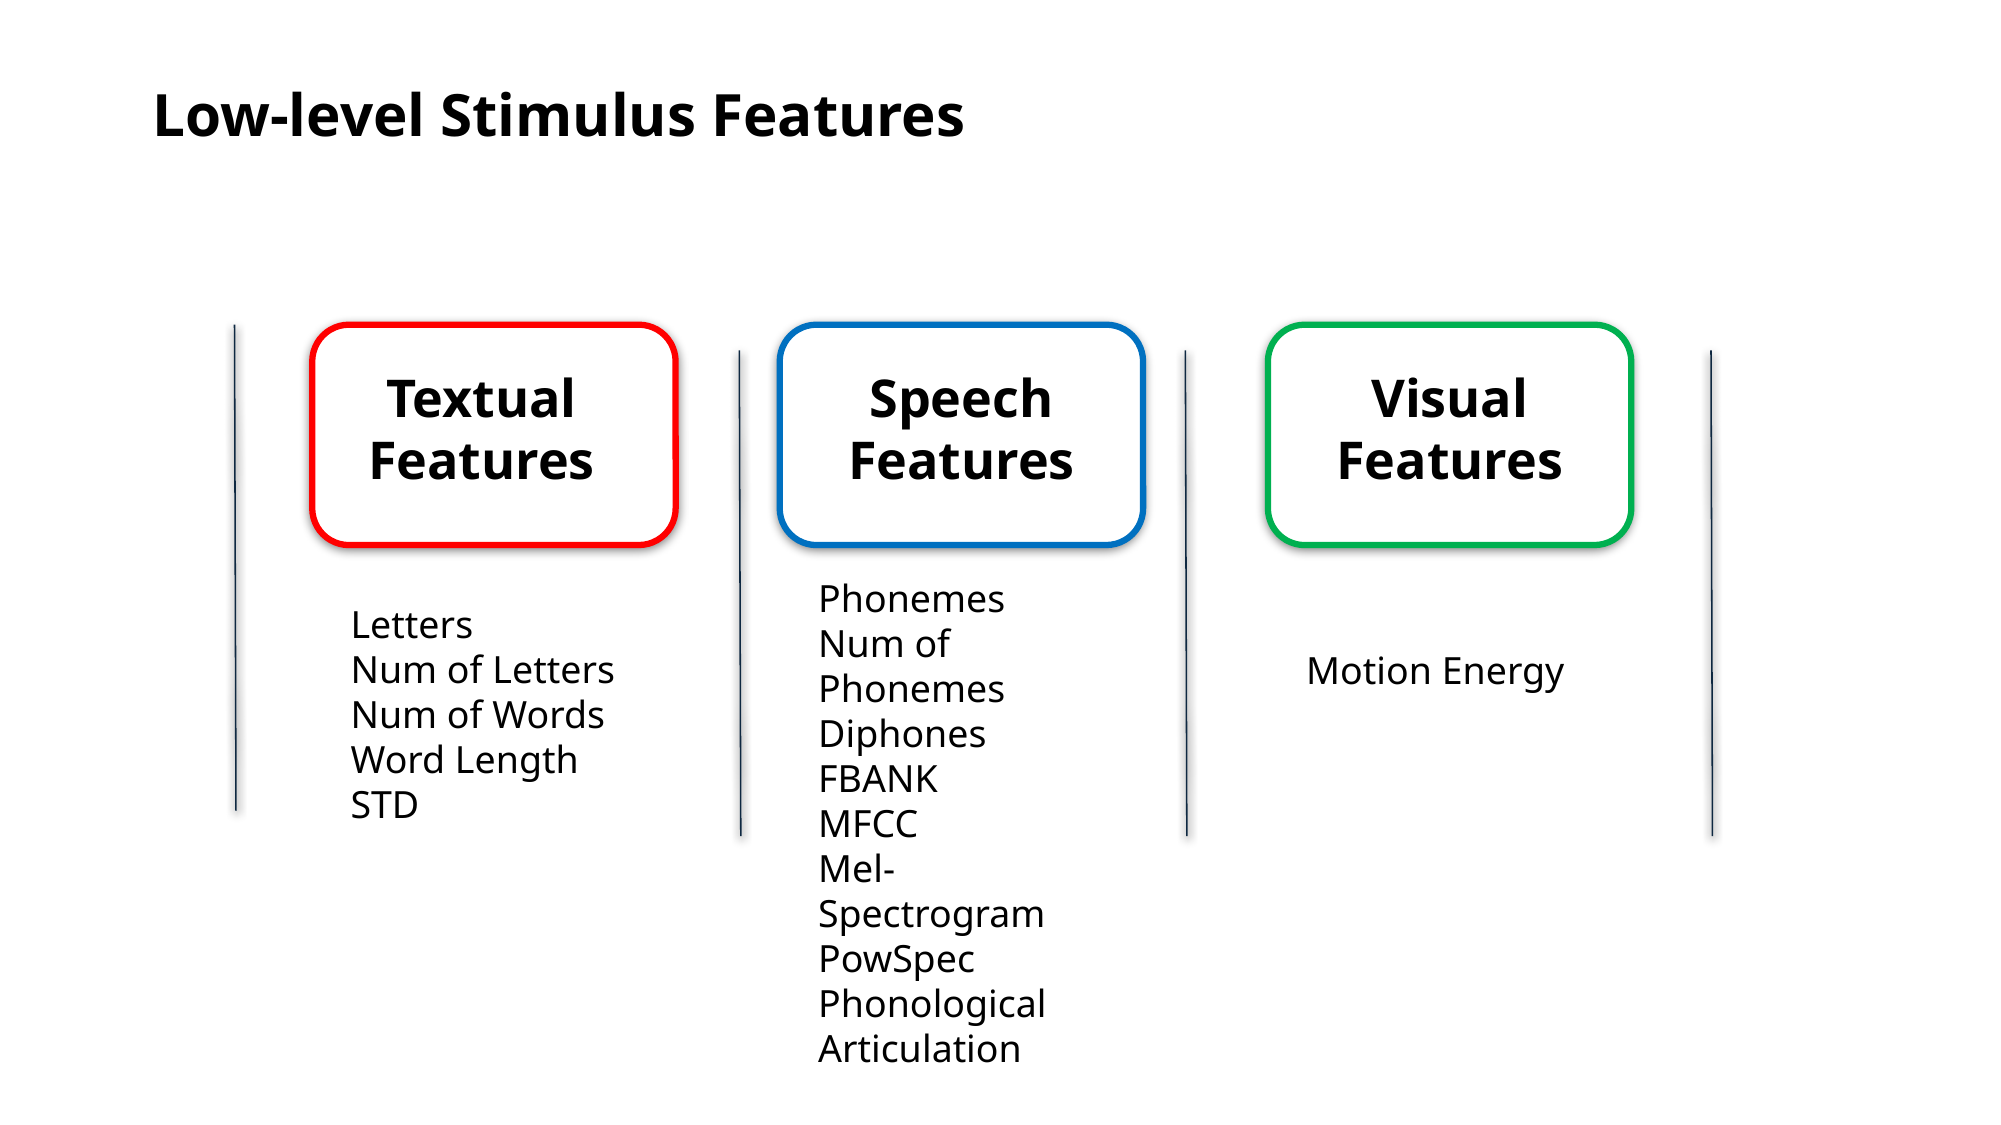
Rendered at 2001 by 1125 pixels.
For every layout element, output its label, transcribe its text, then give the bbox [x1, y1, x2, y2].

text_box Speech Features [779, 350, 1144, 506]
text_box Letters Num of Letters Num of Words Word Length STD [335, 593, 653, 833]
text_box Textual Features [299, 350, 664, 506]
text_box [1710, 349, 1714, 837]
text_box Phonemes Num of Phonemes Diphones FBANK MFCC Mel-Spectrogram PowSpec Phonological Articulation [803, 567, 1120, 1078]
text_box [1184, 349, 1188, 837]
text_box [738, 349, 742, 837]
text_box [233, 324, 237, 812]
title Low-level Stimulus Features [137, 59, 1863, 175]
text_box [1267, 506, 1632, 546]
text_box Visual Features [1267, 350, 1632, 506]
text_box [1269, 324, 1630, 350]
text_box [312, 324, 676, 546]
text_box Motion Energy [1291, 639, 1608, 700]
text_box [779, 506, 1144, 546]
text_box [781, 324, 1142, 350]
